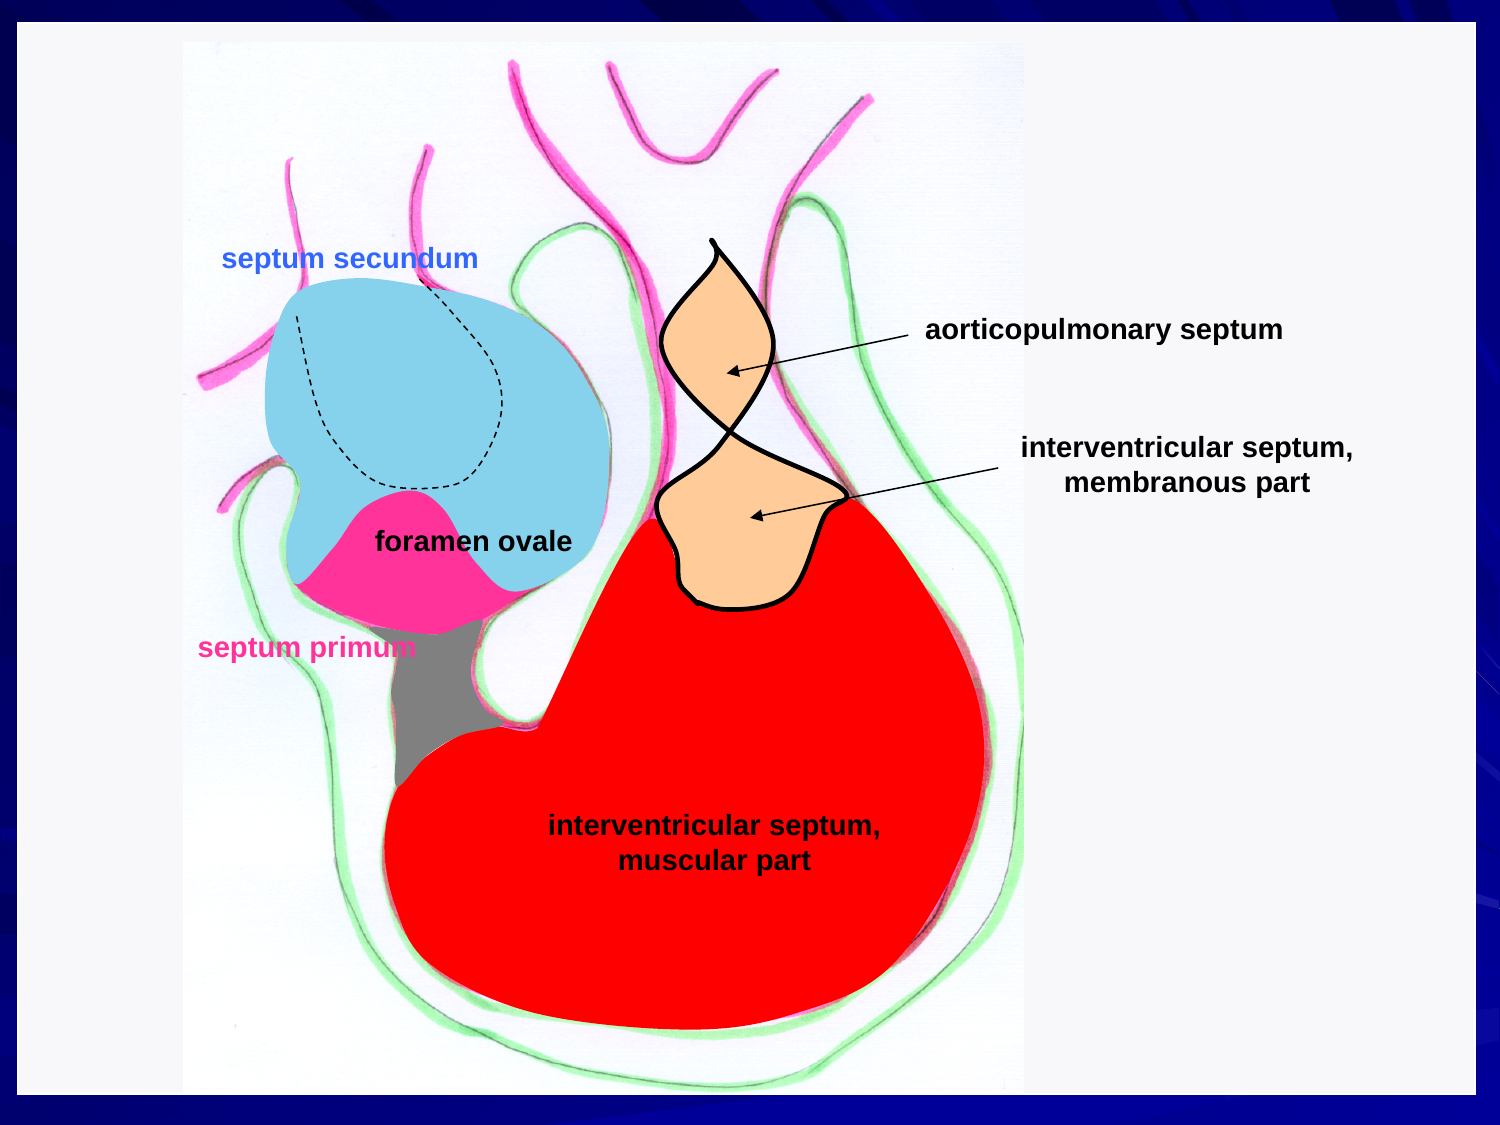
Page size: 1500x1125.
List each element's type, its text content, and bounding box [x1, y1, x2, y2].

picture [183, 42, 1024, 1094]
text_box aorticopulmonary septum [1024, 302, 1306, 353]
text_box [18, 22, 1475, 1094]
text_box interventricular septum, membranous part [1024, 420, 1389, 506]
